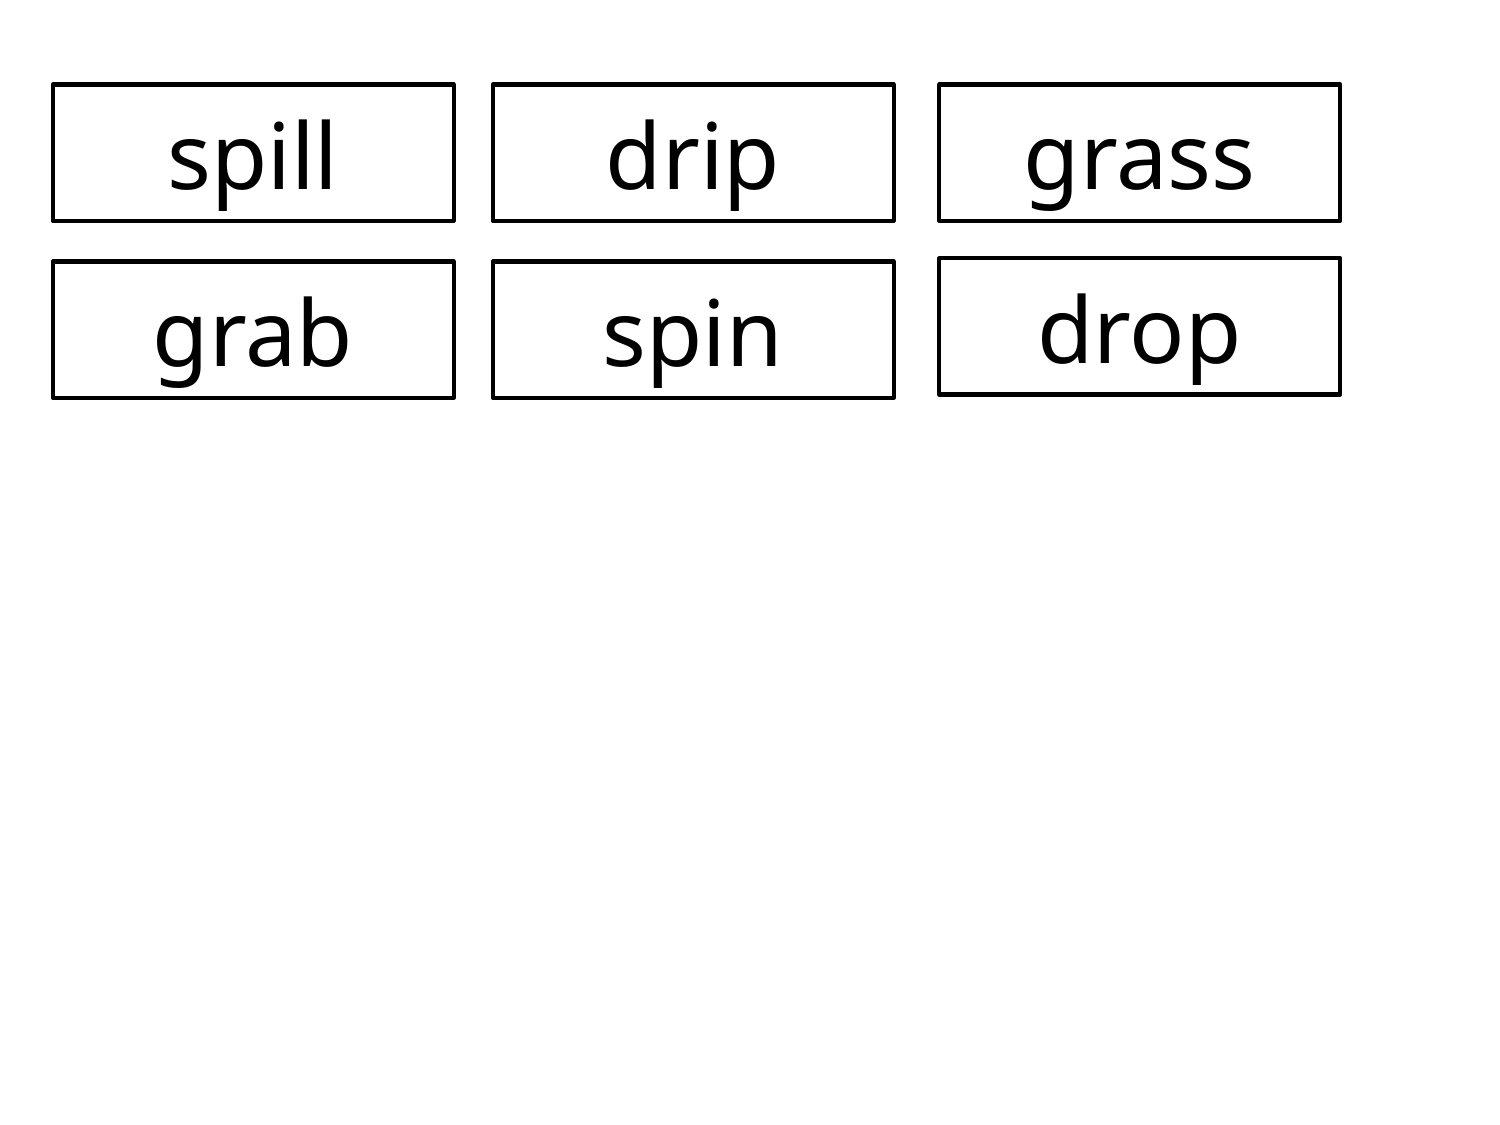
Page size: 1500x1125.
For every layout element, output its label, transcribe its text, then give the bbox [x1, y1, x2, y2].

text_box grab [51, 259, 456, 400]
text_box drip [491, 82, 896, 223]
text_box grass [937, 82, 1342, 223]
text_box spill [51, 82, 456, 223]
text_box spin [491, 259, 896, 400]
text_box drop [937, 256, 1342, 397]
